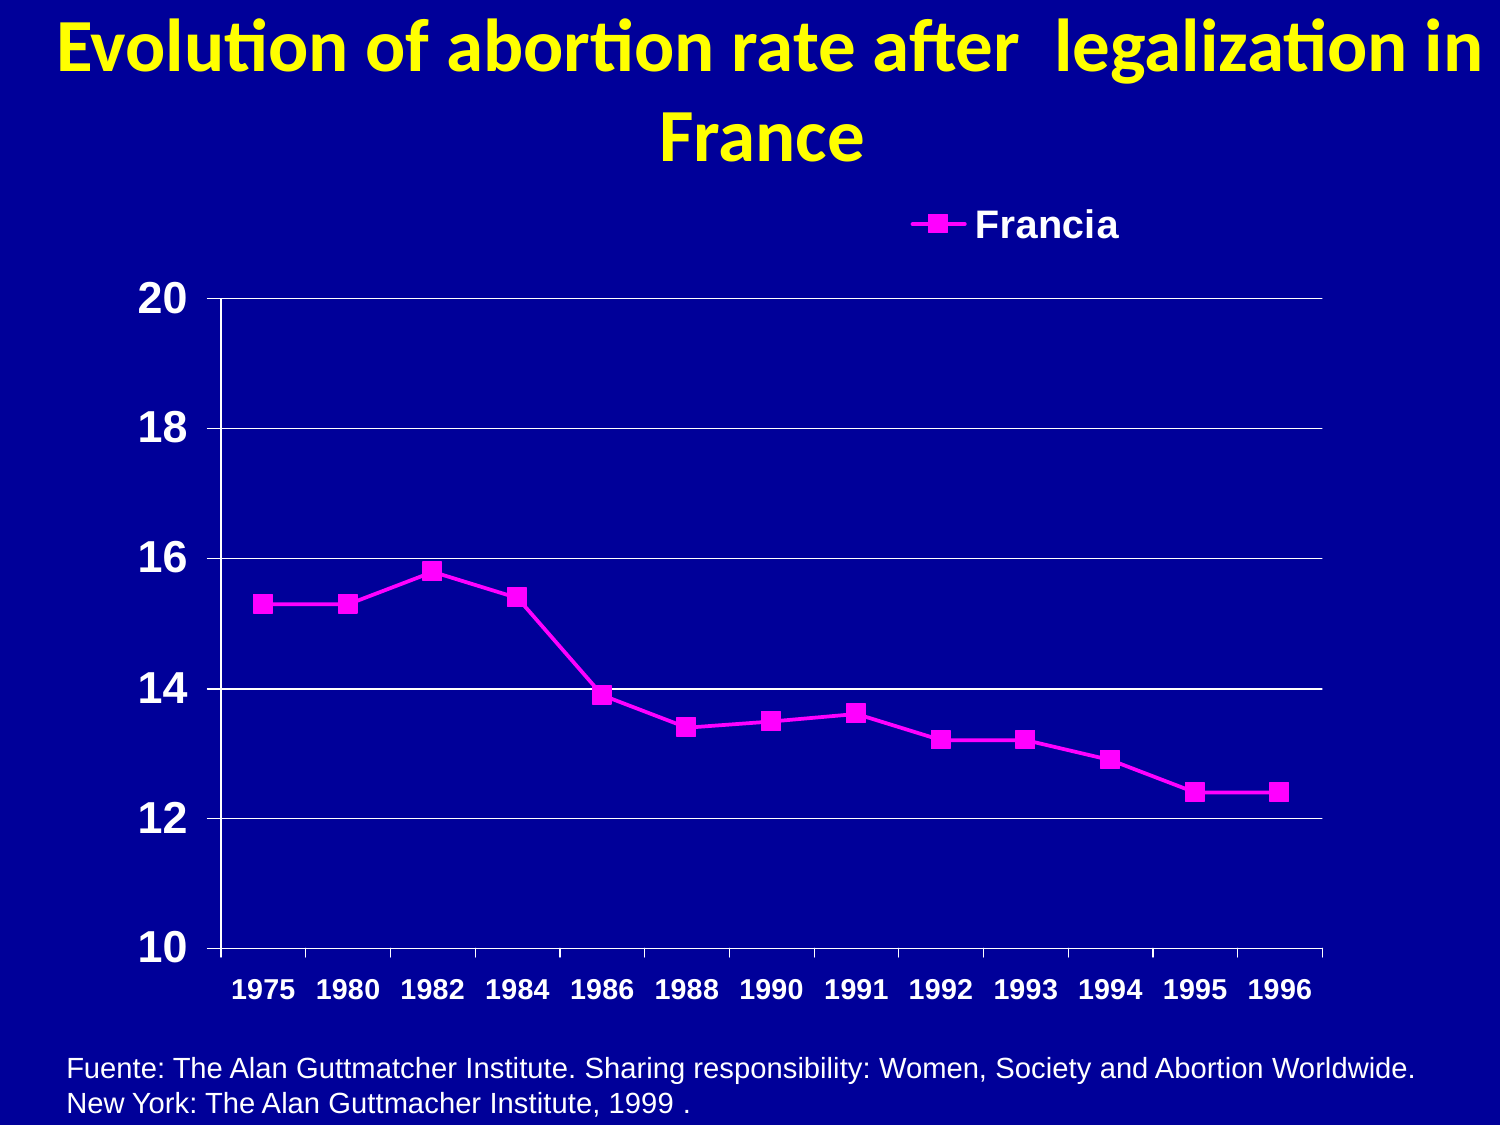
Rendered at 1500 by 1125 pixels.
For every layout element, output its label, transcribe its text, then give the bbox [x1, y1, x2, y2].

text_box Fuente: The Alan Guttmatcher Institute. Sharing responsibility: Women, Society and Abortion Worldwide. New York: The Alan Guttmacher Institute, 1999 . [51, 1042, 1500, 1125]
title Evolution of abortion rate after legalization in France [35, 23, 1500, 150]
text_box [99, 180, 1353, 1024]
